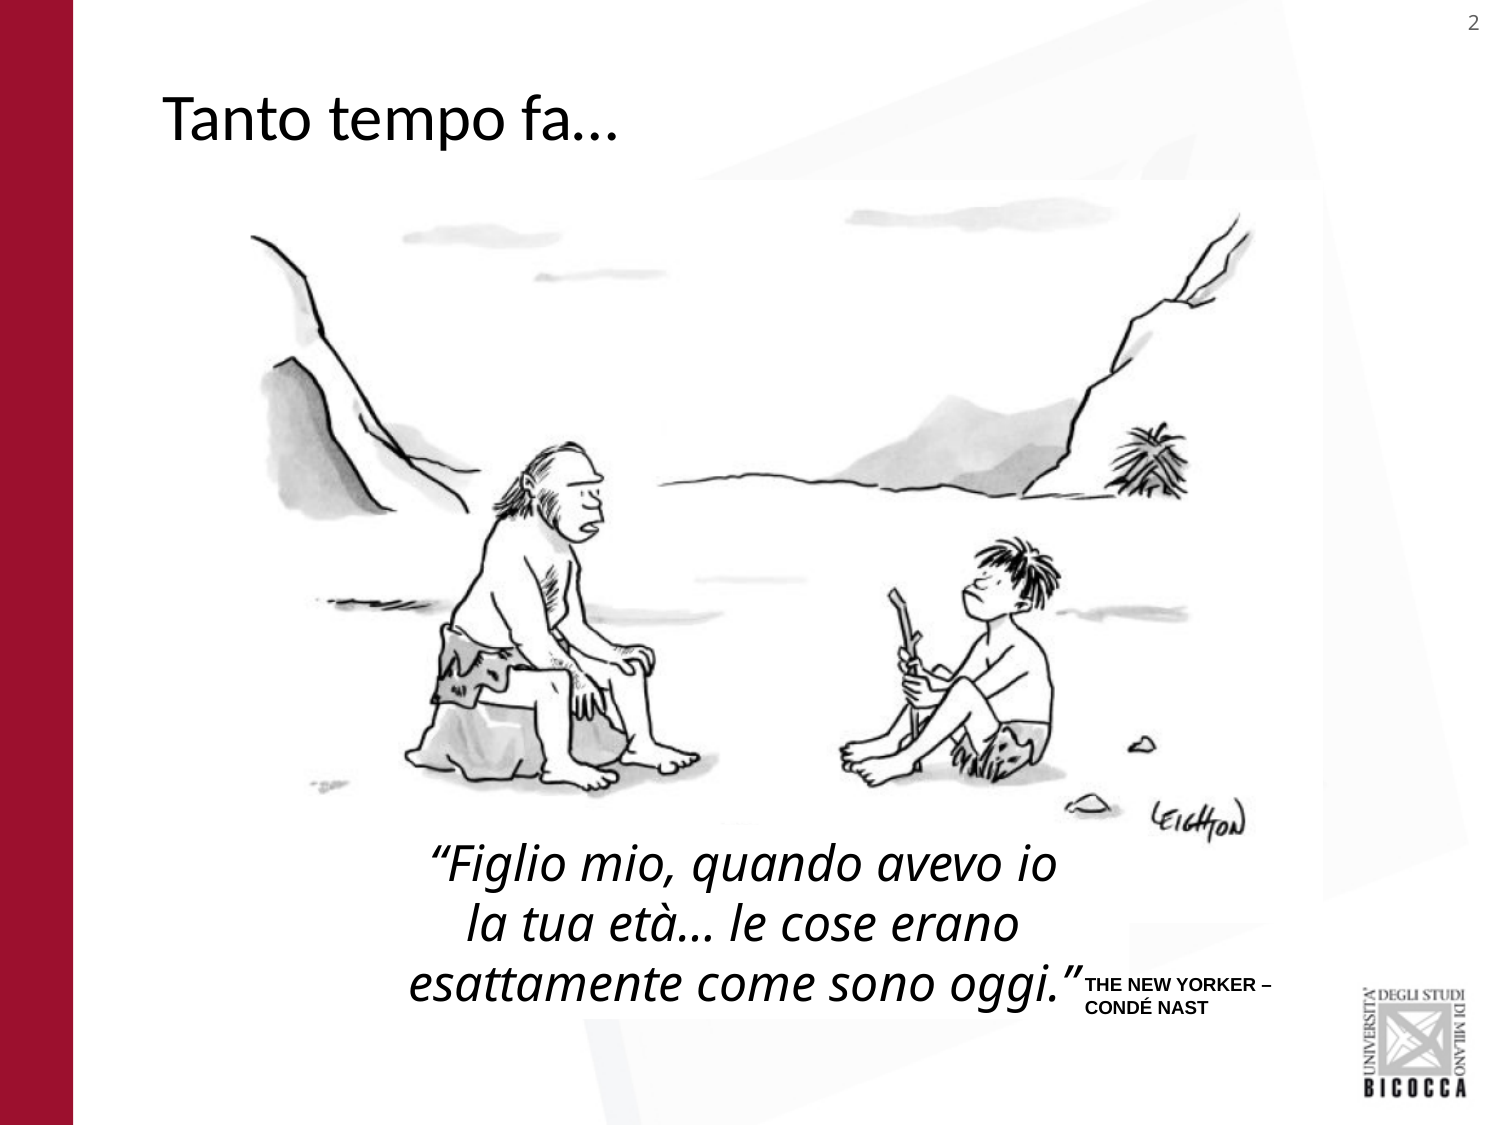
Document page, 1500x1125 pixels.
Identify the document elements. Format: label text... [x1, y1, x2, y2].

text_box THE NEW YORKER – CONDÉ NAST [1069, 943, 1341, 1026]
title Tanto tempo fa… [147, 67, 1459, 161]
text_box “Figlio mio, quando avevo io la tua età… le cose erano esattamente come sono oggi.” [357, 931, 1130, 1020]
picture [74, 0, 1497, 1125]
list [177, 180, 1323, 924]
